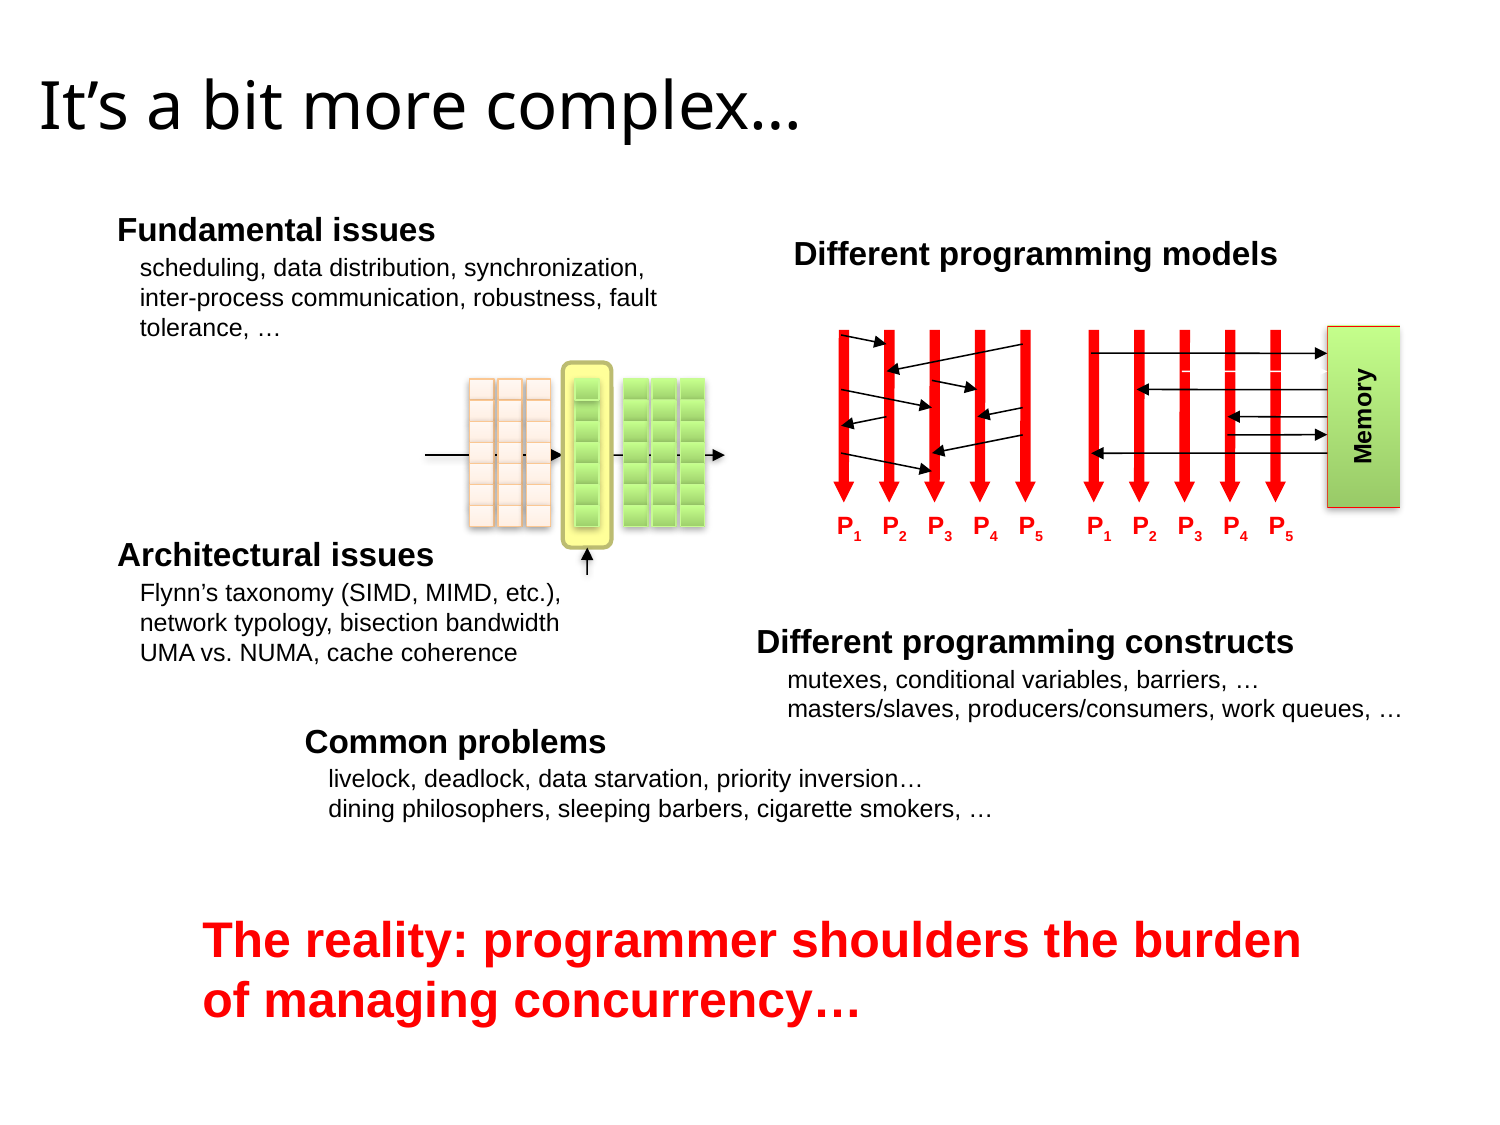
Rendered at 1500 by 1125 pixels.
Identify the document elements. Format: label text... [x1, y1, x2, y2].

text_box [424, 362, 726, 576]
text_box Different programming models [778, 224, 1294, 280]
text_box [820, 280, 1064, 549]
text_box The reality: programmer shoulders the burden of managing concurrency… [187, 899, 1363, 1035]
text_box Flynn’s taxonomy (SIMD, MIMD, etc.), network typology, bisection bandwidth UMA vs. NUMA, cache coherence [124, 568, 588, 674]
text_box Common problems [289, 712, 622, 768]
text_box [1070, 280, 1401, 549]
text_box mutexes, conditional variables, barriers, … masters/slaves, producers/consumers, work queues, … [772, 655, 1420, 731]
text_box Architectural issues [102, 526, 419, 581]
text_box Different programming constructs [741, 612, 1311, 668]
text_box livelock, deadlock, data starvation, priority inversion… dining philosophers, sleeping barbers, cigarette smokers, … [313, 755, 1010, 831]
title It’s a bit more complex… [24, 18, 1451, 188]
text_box Fundamental issues [102, 200, 452, 256]
text_box scheduling, data distribution, synchronization, inter-process communication, robustness, fault tolerance, … [125, 244, 688, 349]
